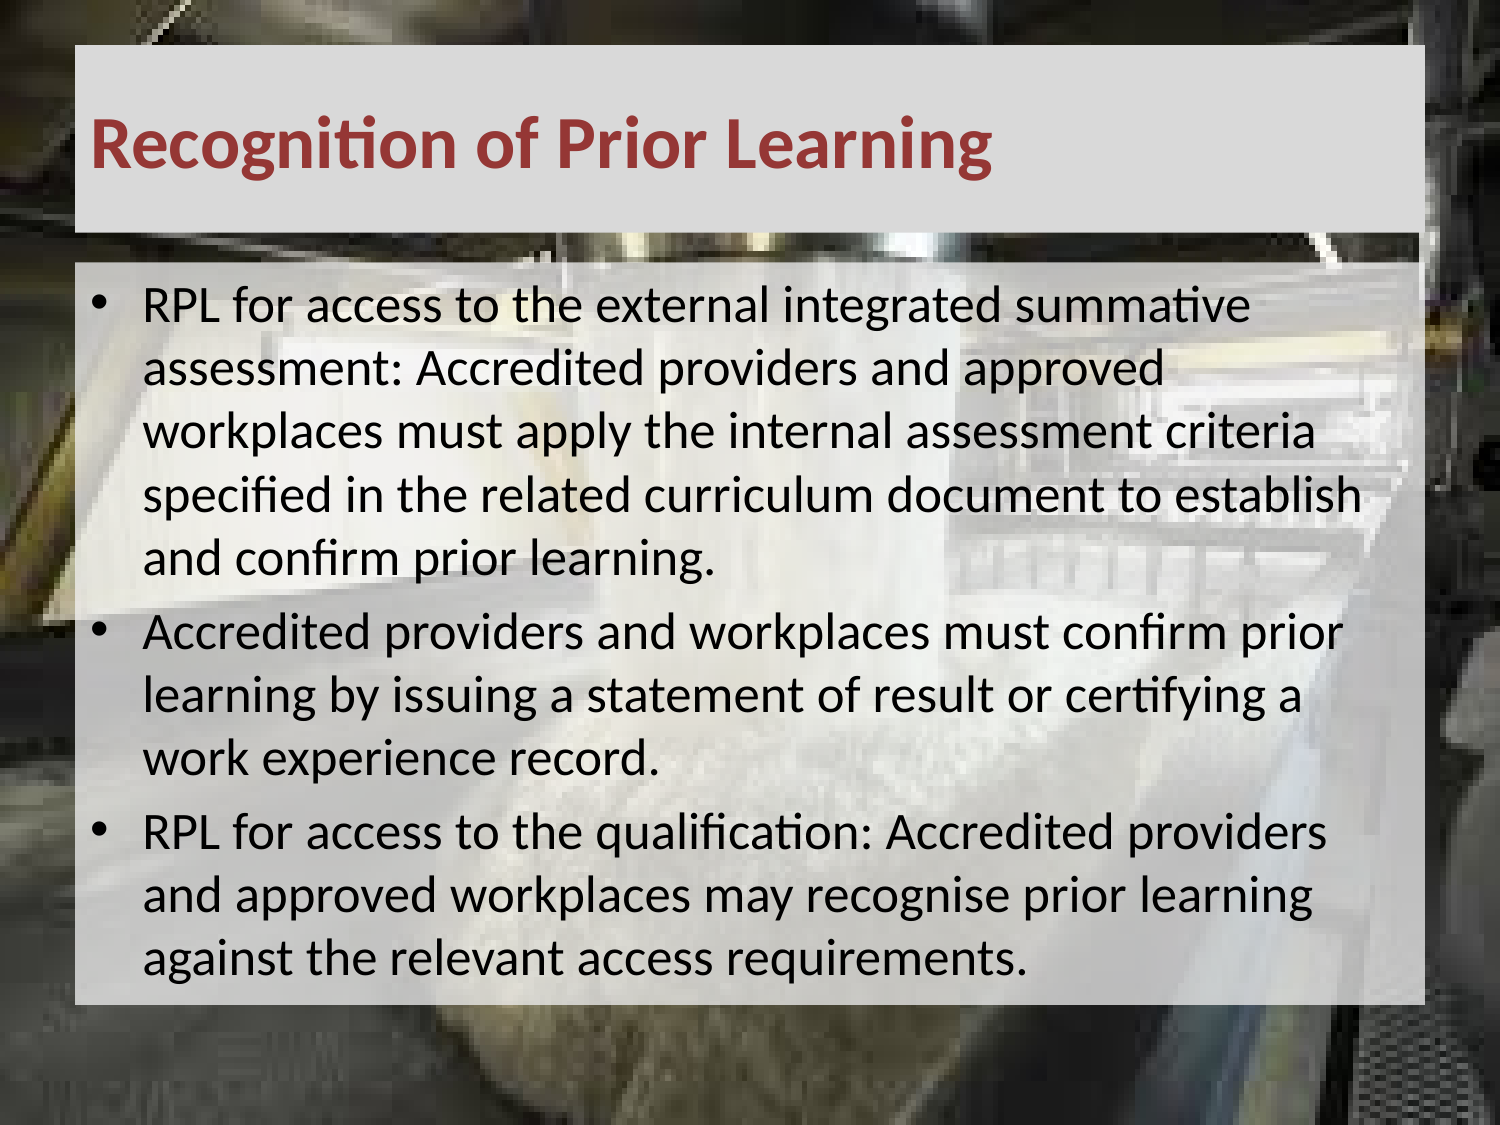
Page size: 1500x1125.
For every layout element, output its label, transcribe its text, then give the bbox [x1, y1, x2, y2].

picture [0, 0, 1500, 1125]
list RPL for access to the external integrated summative assessment: Accredited providers and approved workplaces must apply the internal assessment criteria specified in the related curriculum document to establish and confirm prior learning. Accredited providers and workplaces must confirm prior learning by issuing a statement of result or certifying a work experience record. RPL for access to the qualification: Accredited providers and approved workplaces may recognise prior learning against the relevant access requirements. [75, 262, 1425, 1005]
title Recognition of Prior Learning [75, 45, 1425, 233]
